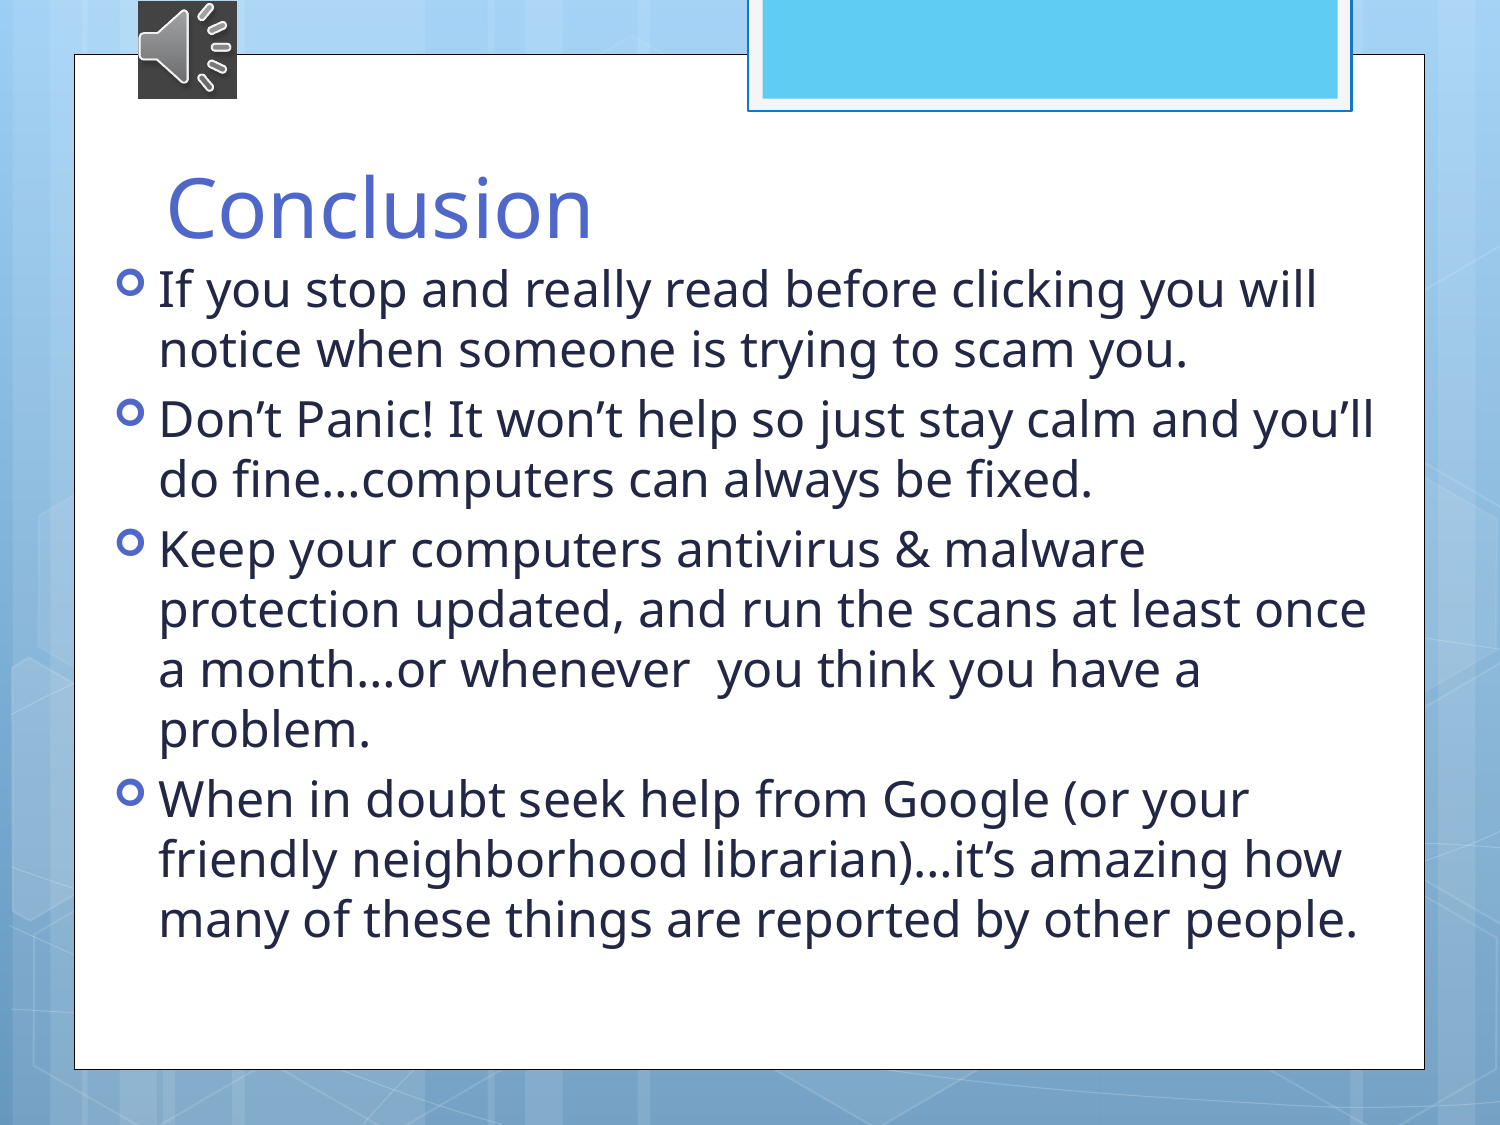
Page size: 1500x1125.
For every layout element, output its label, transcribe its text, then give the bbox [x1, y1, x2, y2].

picture [137, 0, 238, 101]
list If you stop and really read before clicking you will notice when someone is trying to scam you. Don’t Panic! It won’t help so just stay calm and you’ll do fine…computers can always be fixed. Keep your computers antivirus & malware protection updated, and run the scans at least once a month…or whenever you think you have a problem. When in doubt seek help from Google (or your friendly neighborhood librarian)…it’s amazing how many of these things are reported by other people. [87, 249, 1400, 1063]
title Conclusion [150, 75, 1303, 249]
